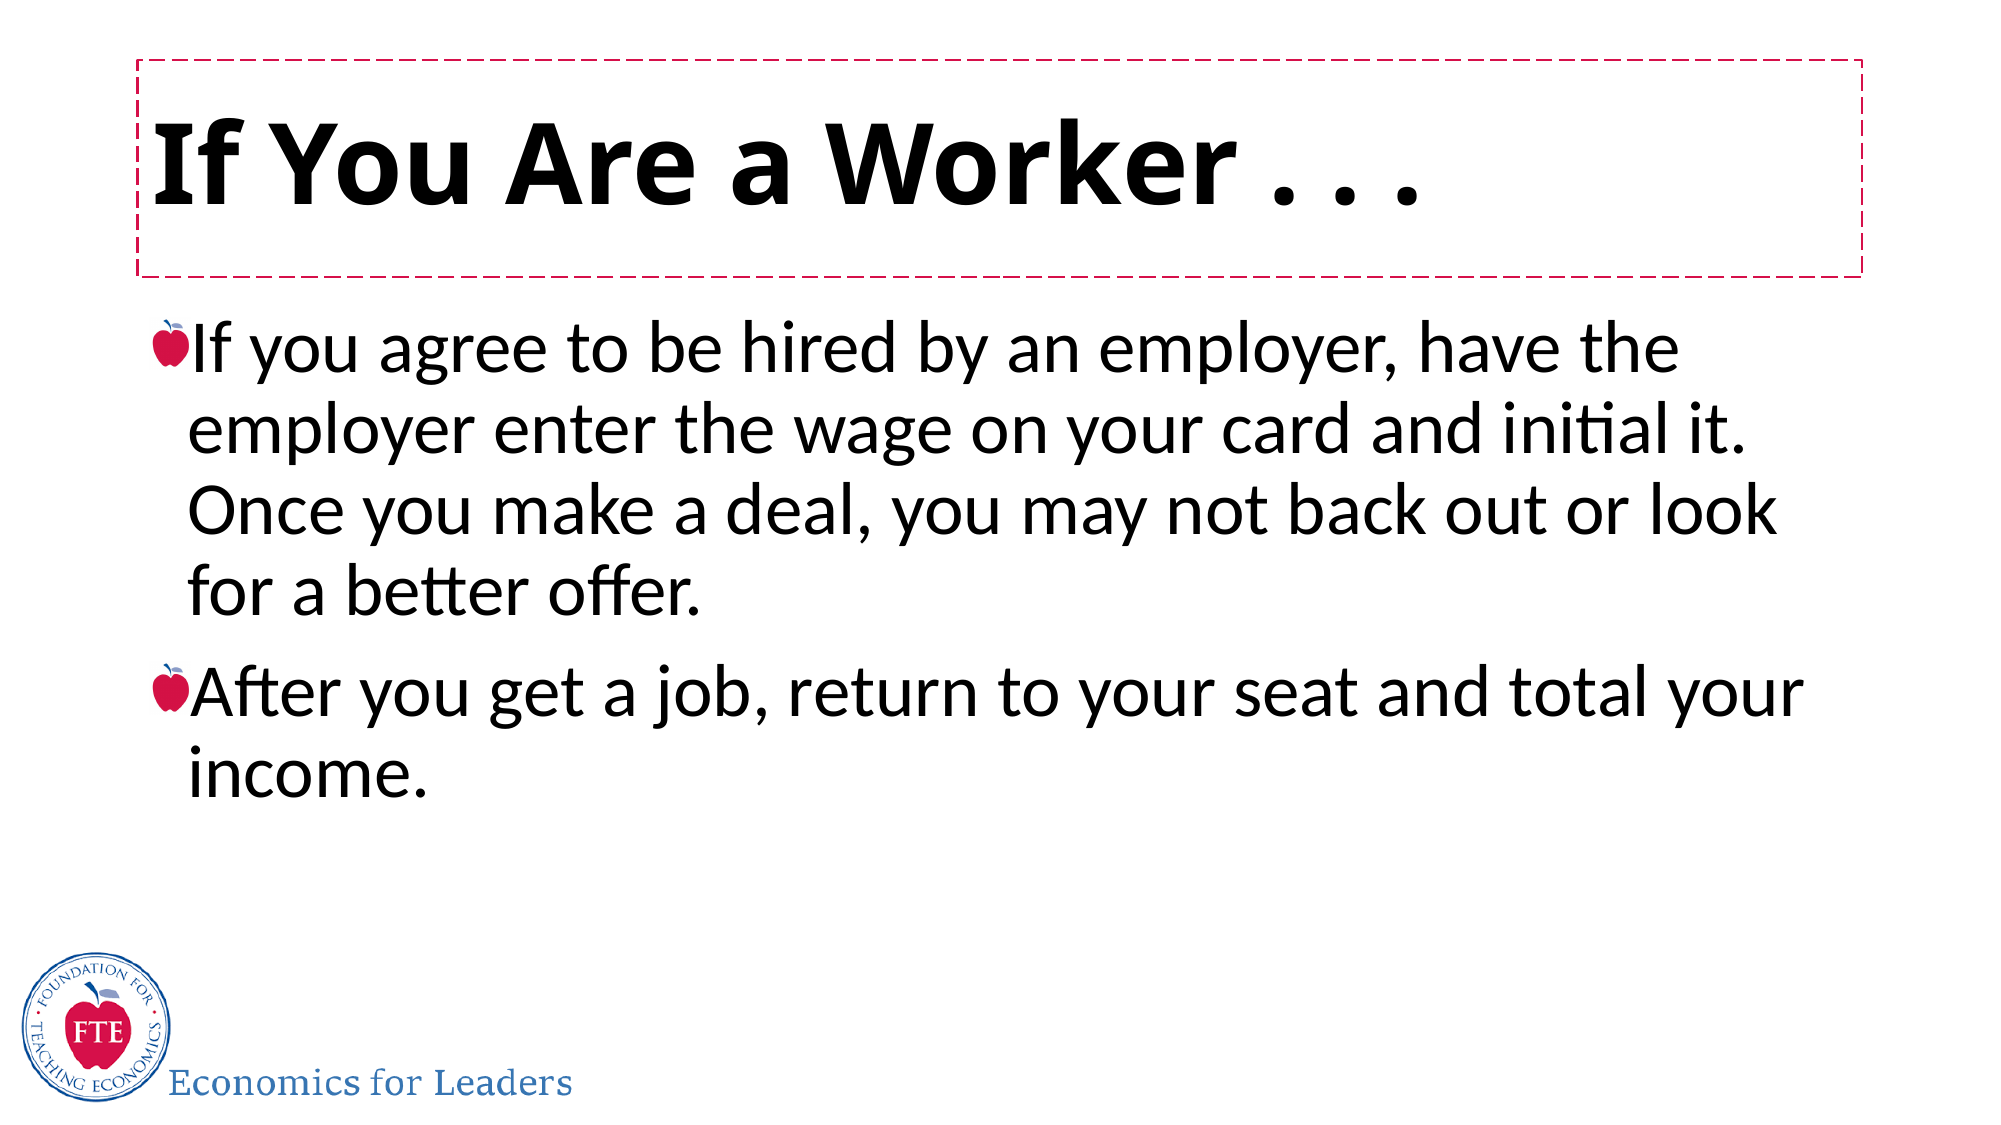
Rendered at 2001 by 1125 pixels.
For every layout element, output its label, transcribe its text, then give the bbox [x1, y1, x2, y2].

picture [15, 946, 579, 1105]
list If you agree to be hired by an employer, have the employer enter the wage on your card and initial it. Once you make a deal, you may not back out or look for a better offer. After you get a job, return to your seat and total your income. [134, 299, 1863, 961]
picture [149, 317, 191, 370]
title If You Are a Worker . . . [136, 59, 1863, 278]
picture [149, 661, 191, 715]
